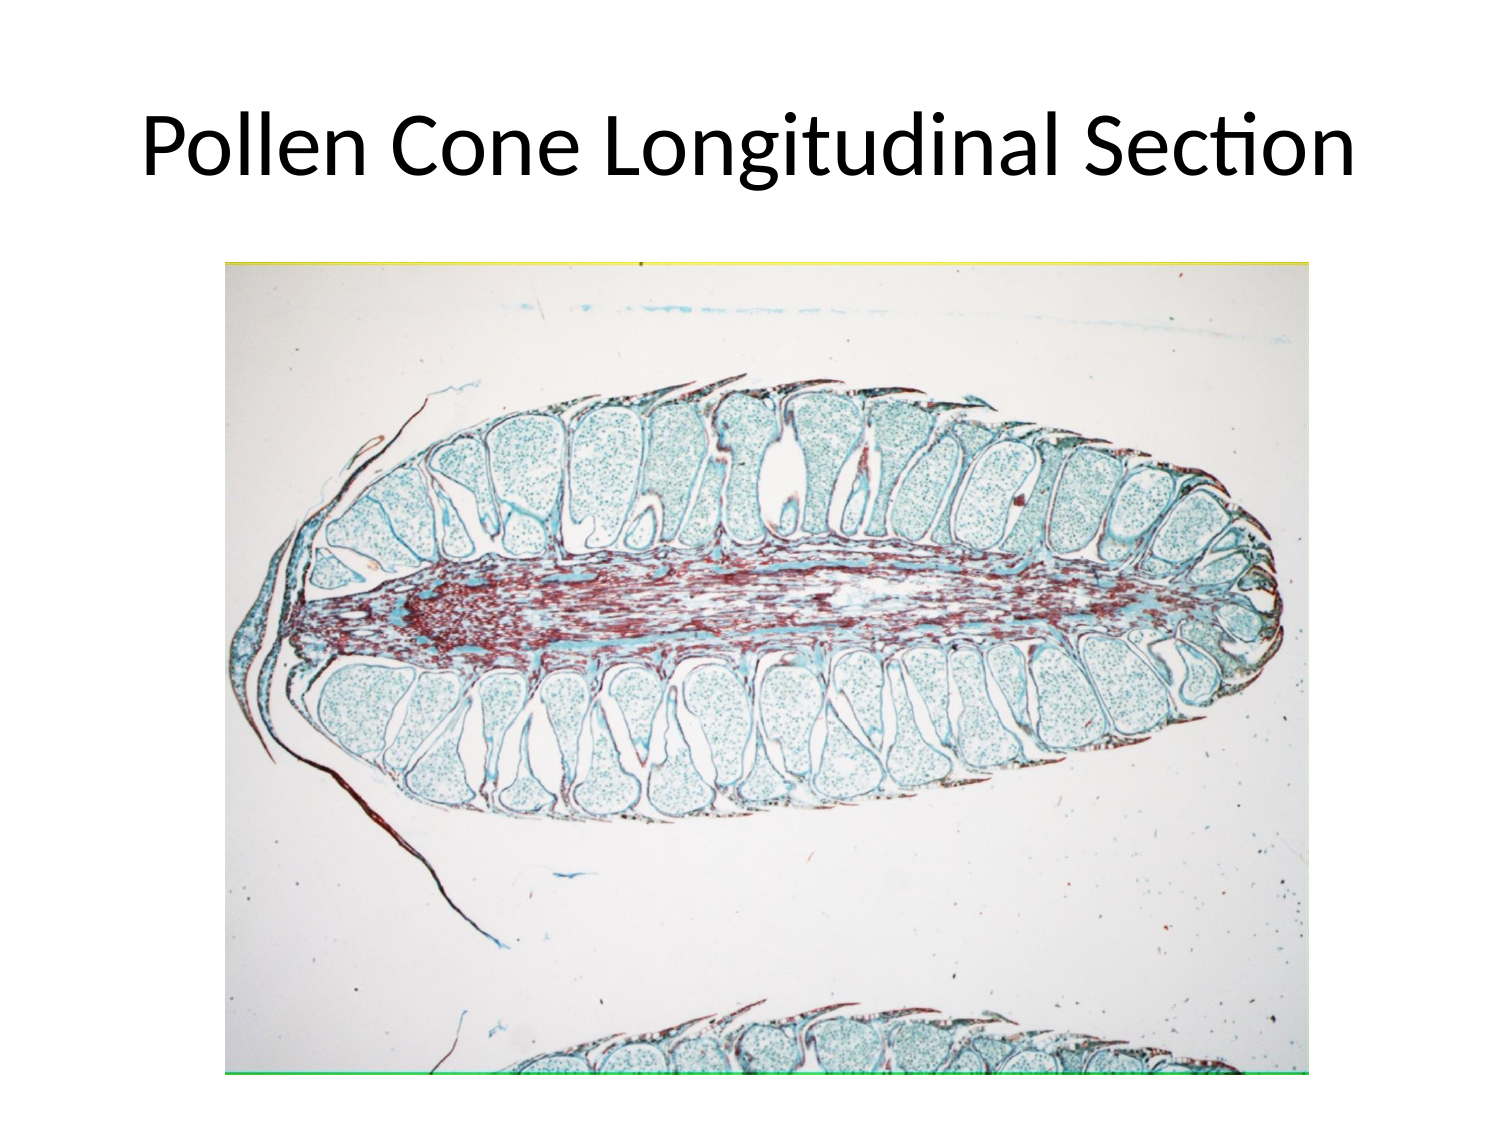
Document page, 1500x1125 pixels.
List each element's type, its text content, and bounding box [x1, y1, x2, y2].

title Pollen Cone Longitudinal Section [75, 45, 1425, 233]
picture [224, 262, 1309, 1076]
